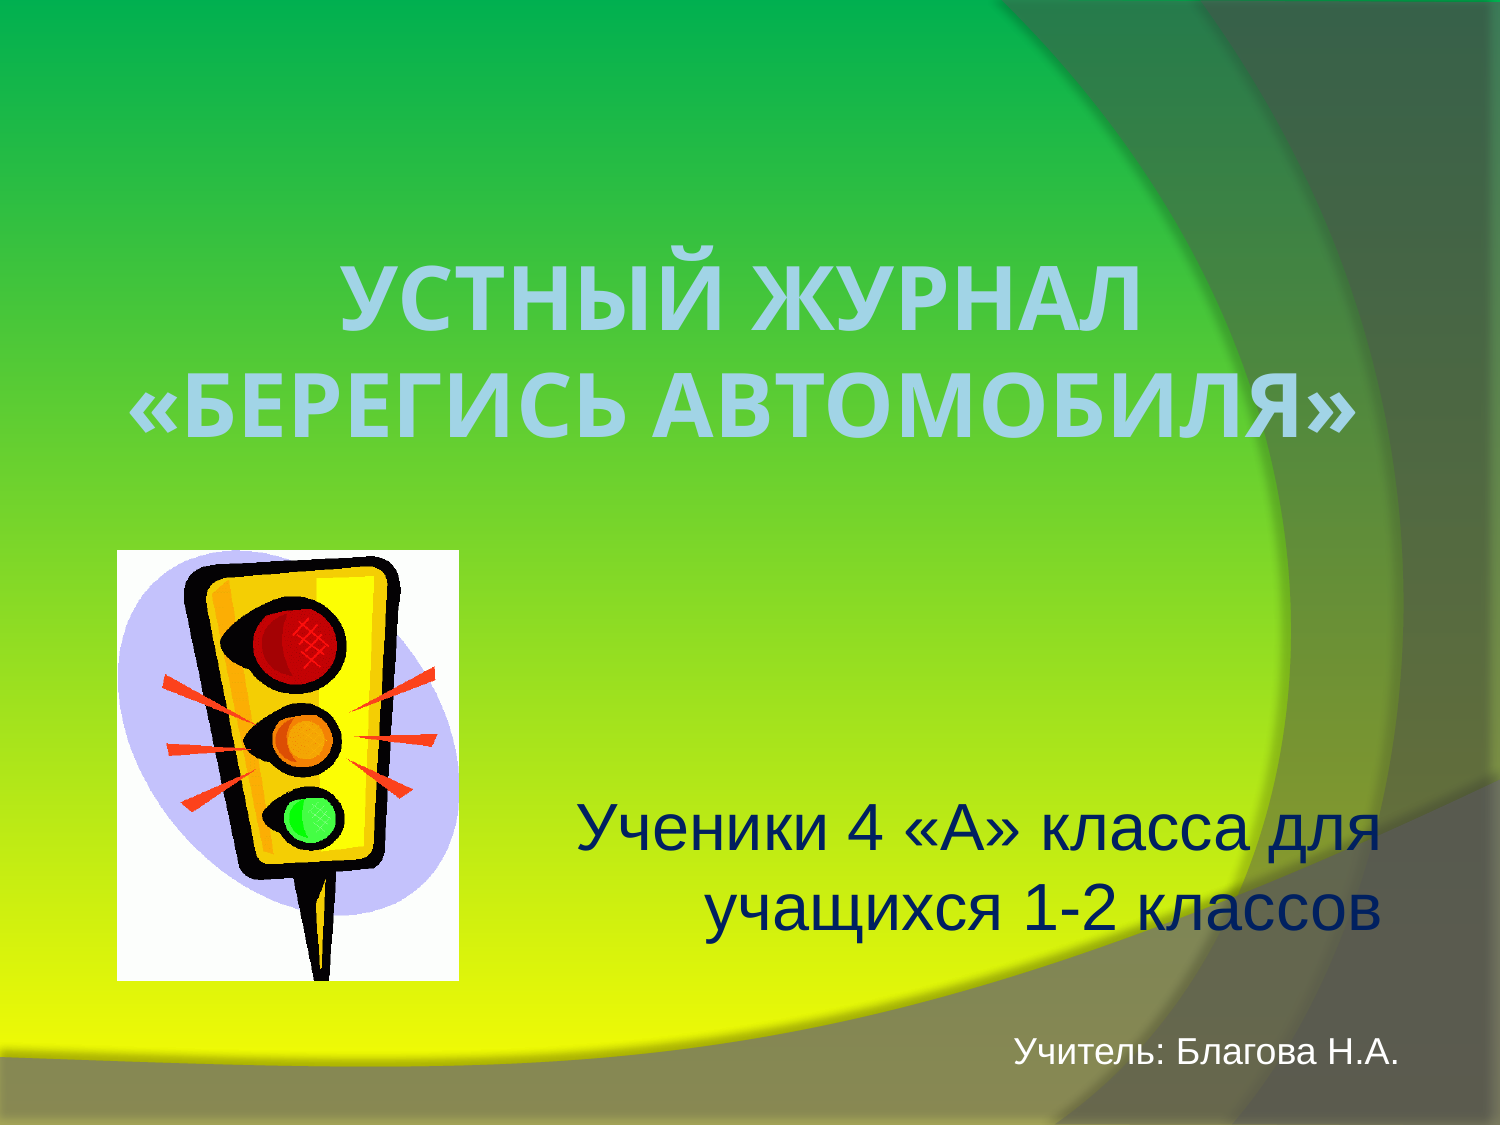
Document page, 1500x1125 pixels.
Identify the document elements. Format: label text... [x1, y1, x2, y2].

subtitle Ученики 4 «А» класса для учащихся 1-2 классов [469, 656, 1392, 944]
title Устный журнал «Берегись автомобиля» [105, 234, 1381, 476]
picture [116, 550, 459, 981]
text_box Учитель: Благова Н.А. [998, 1019, 1416, 1080]
